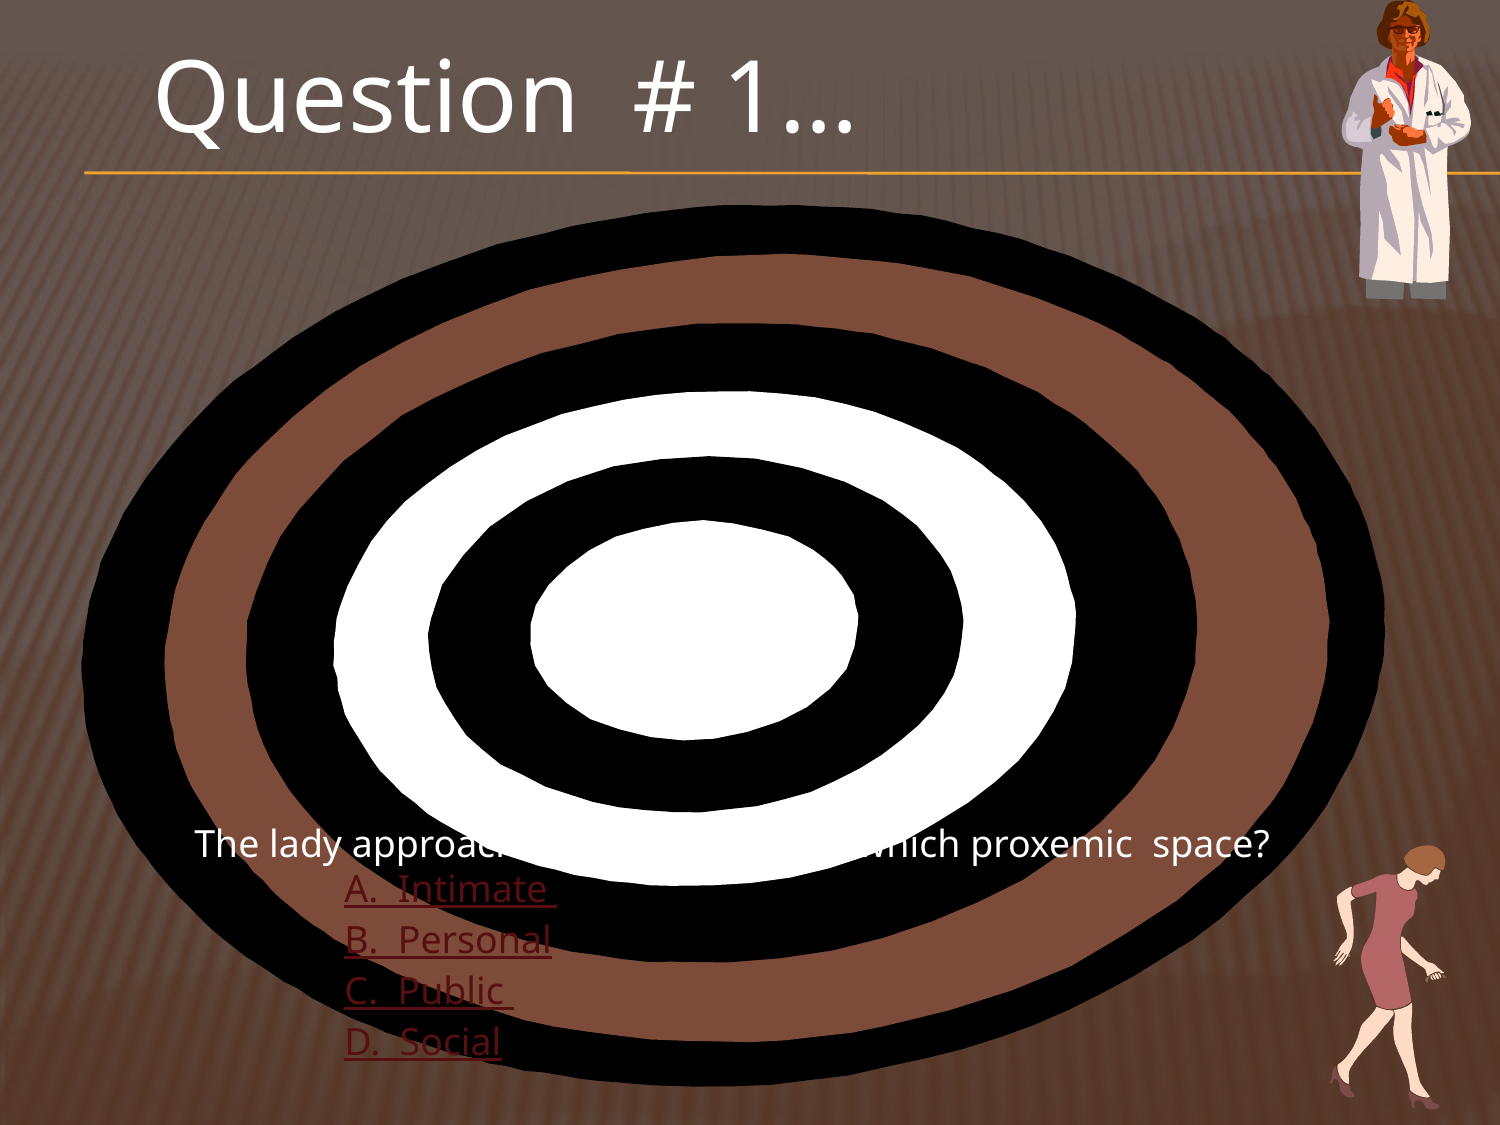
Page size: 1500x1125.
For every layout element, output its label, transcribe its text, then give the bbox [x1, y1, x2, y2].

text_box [1288, 827, 1500, 1125]
text_box Question # 1… [137, 24, 988, 151]
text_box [1308, 0, 1500, 300]
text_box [119, 152, 1343, 1125]
